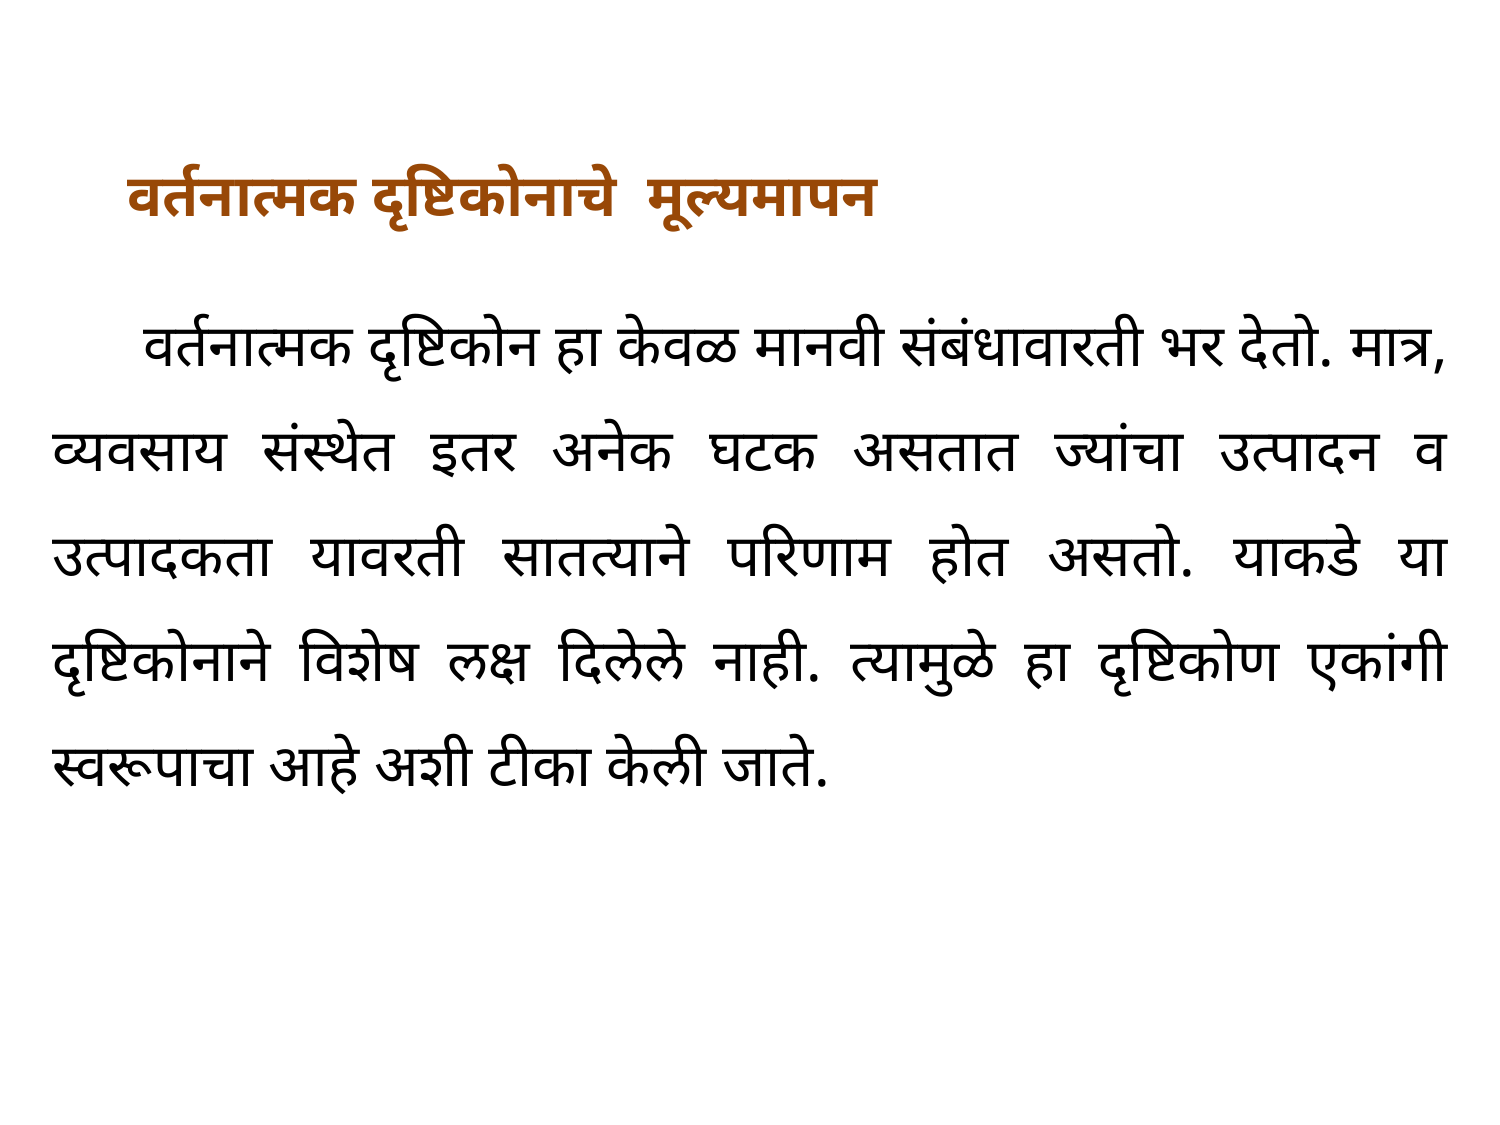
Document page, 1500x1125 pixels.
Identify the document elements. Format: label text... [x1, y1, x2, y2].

text_box वर्तनात्मक दृष्टिकोनाचे मूल्यमापन वर्तनात्मक दृष्टिकोन हा केवळ मानवी संबंधावारती भर देतो. मात्र, व्यवसाय संस्थेत इतर अनेक घटक असतात ज्यांचा उत्पादन व उत्पादकता यावरती सातत्याने परिणाम होत असतो. याकडे या दृष्टिकोनाने विशेष लक्ष दिलेले नाही. त्यामुळे हा दृष्टिकोण एकांगी स्वरूपाचा आहे अशी टीका केली जाते. [37, 116, 1463, 806]
